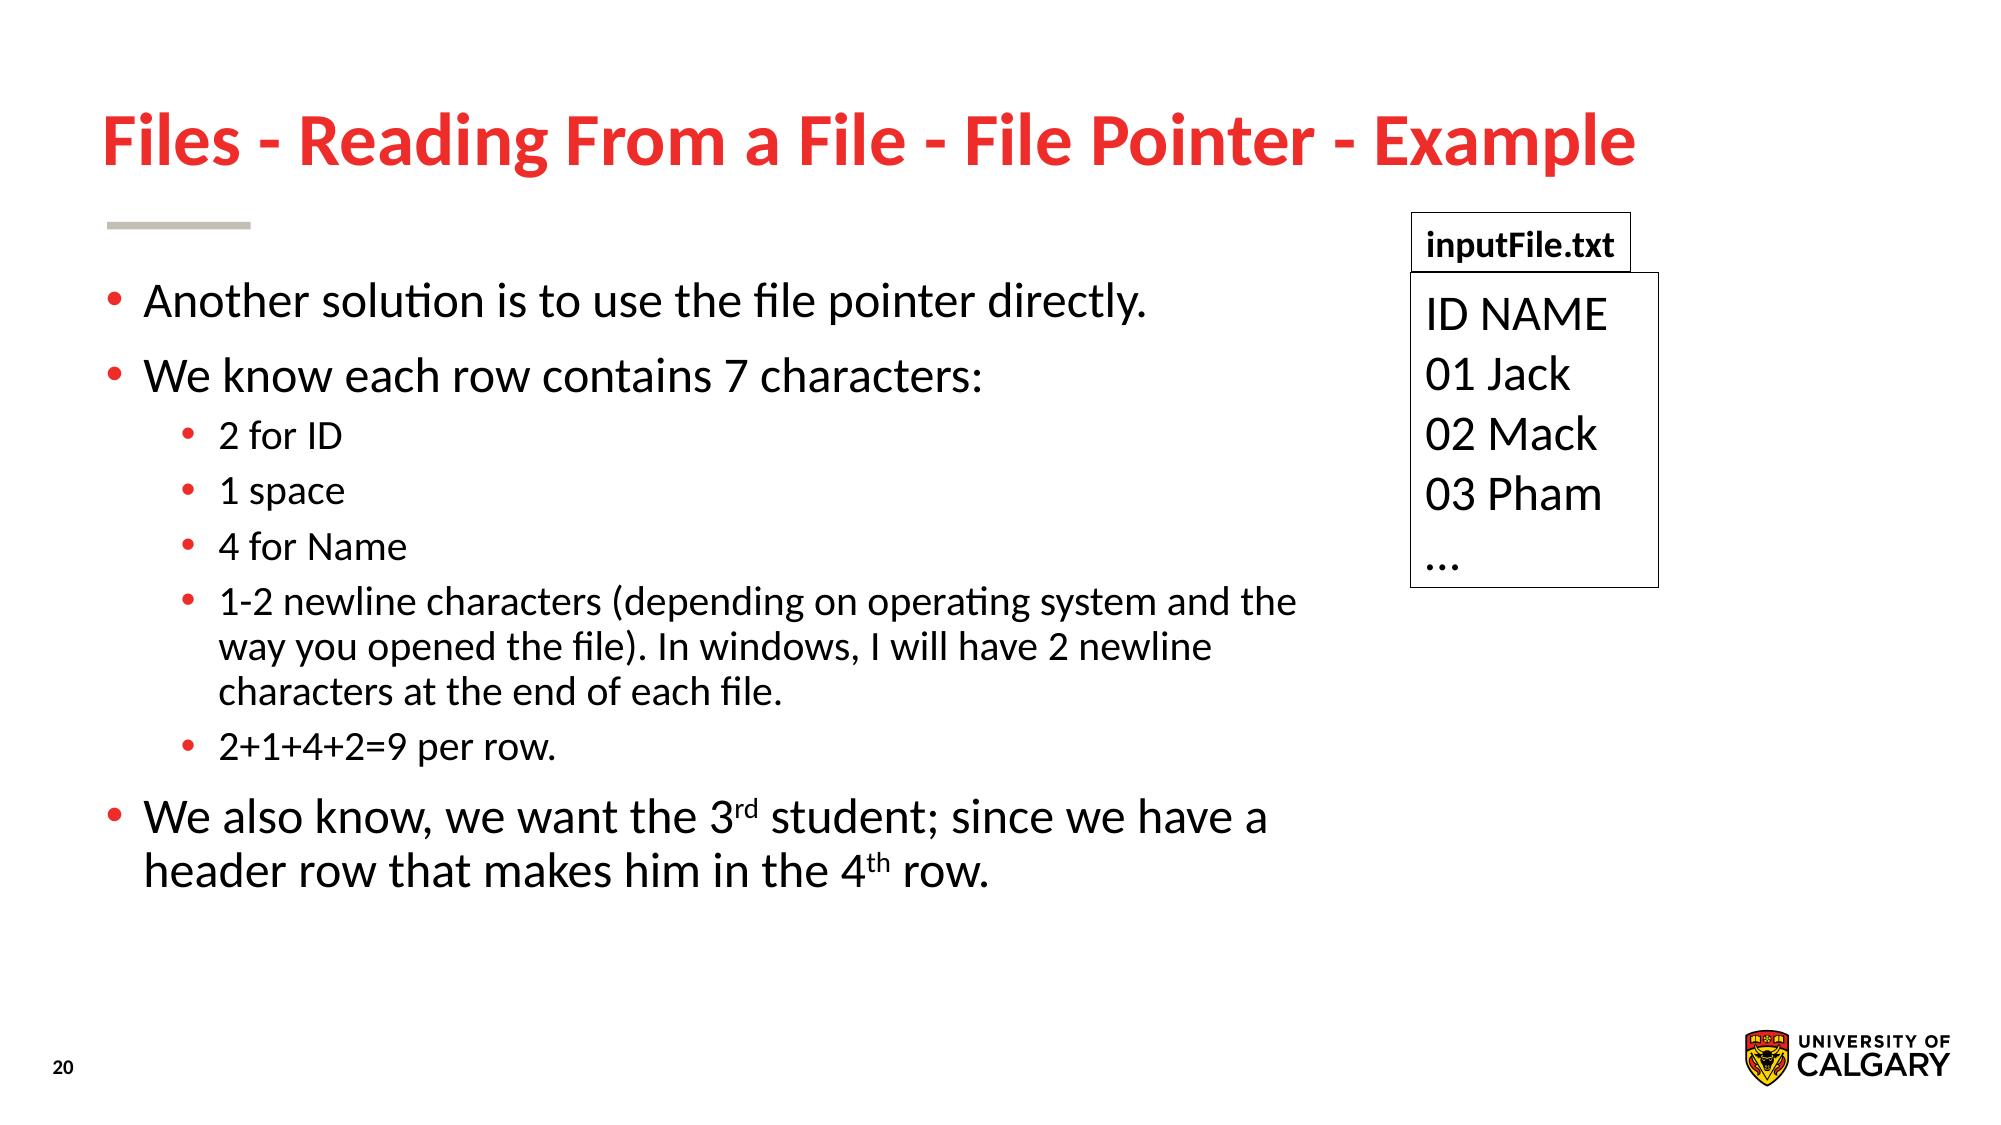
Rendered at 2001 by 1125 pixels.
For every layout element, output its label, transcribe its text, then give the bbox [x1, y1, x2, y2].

picture [1722, 1012, 1973, 1099]
list Another solution is to use the file pointer directly. We know each row contains 7 characters: 2 for ID 1 space 4 for Name 1-2 newline characters (depending on operating system and the way you opened the file). In windows, I will have 2 newline characters at the end of each file. 2+1+4+2=9 per row. We also know, we want the 3rd student; since we have a header row that makes him in the 4th row. [91, 266, 1360, 981]
title Files - Reading From a File - File Pointer - Example [87, 60, 1774, 222]
text_box inputFile.txt [1411, 212, 1631, 272]
text_box ID NAME 01 Jack 02 Mack 03 Pham … [1410, 272, 1659, 588]
